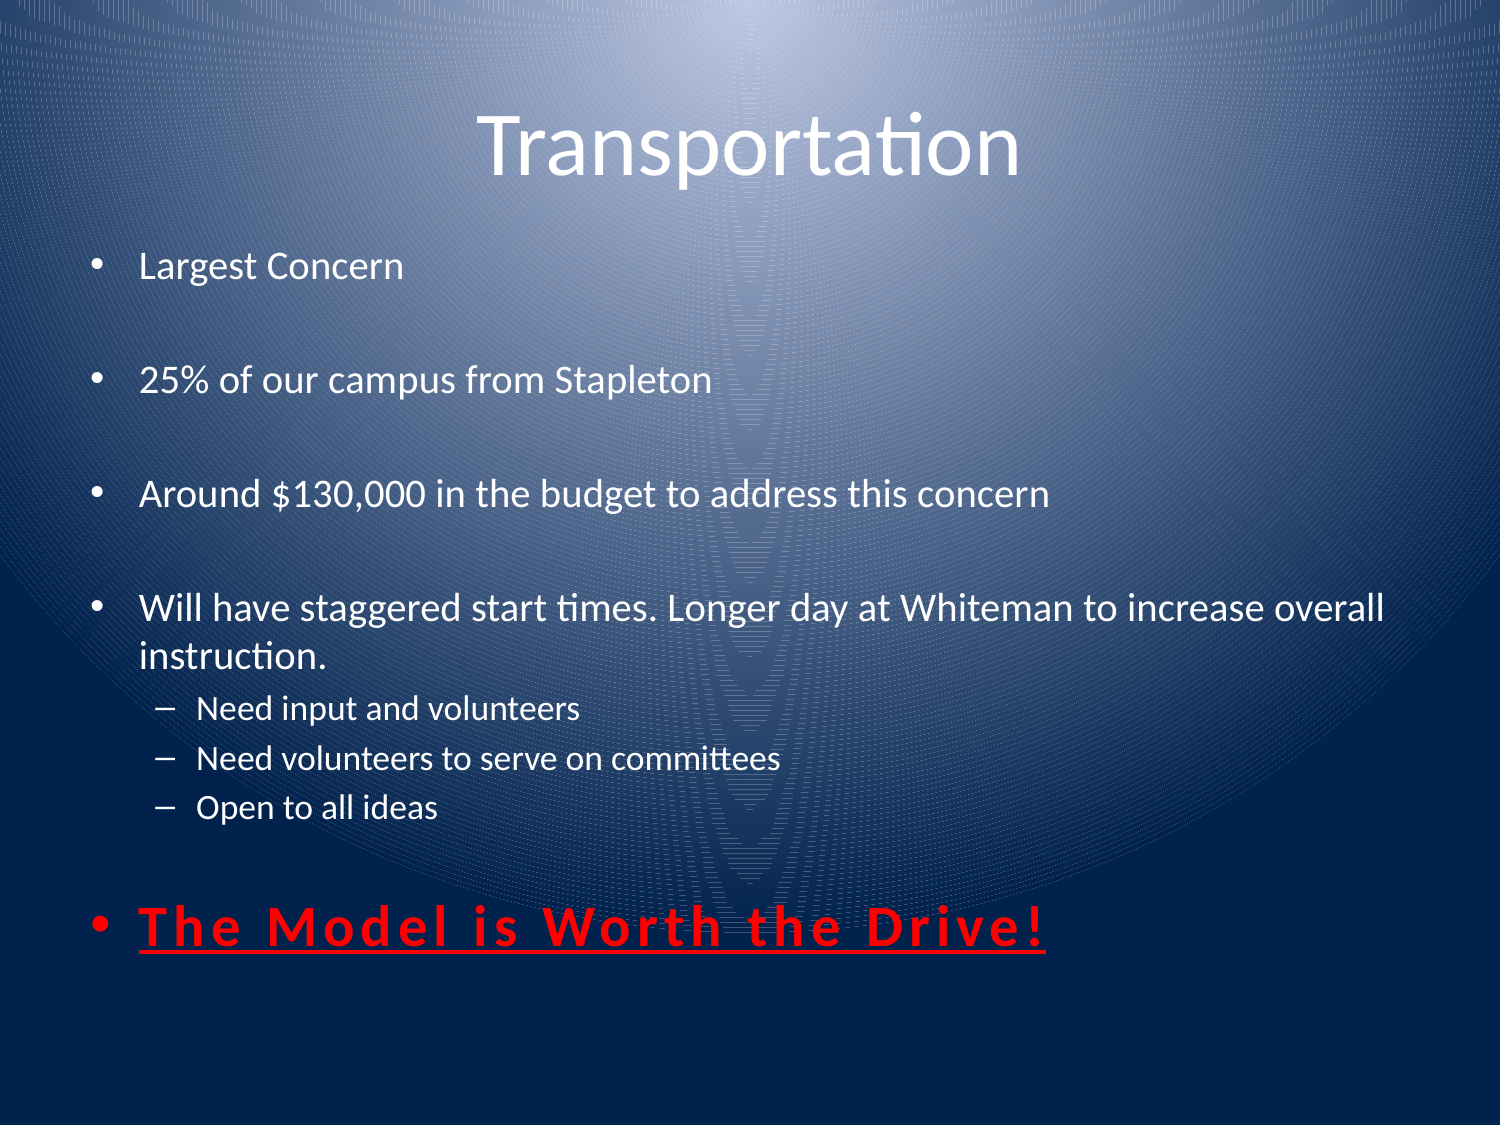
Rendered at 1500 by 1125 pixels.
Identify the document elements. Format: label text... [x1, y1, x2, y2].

list Largest Concern 25% of our campus from Stapleton Around $130,000 in the budget to address this concern Will have staggered start times. Longer day at Whiteman to increase overall instruction. Need input and volunteers Need volunteers to serve on committees Open to all ideas The Model is Worth the Drive! [75, 231, 1425, 975]
title Transportation [75, 45, 1425, 231]
